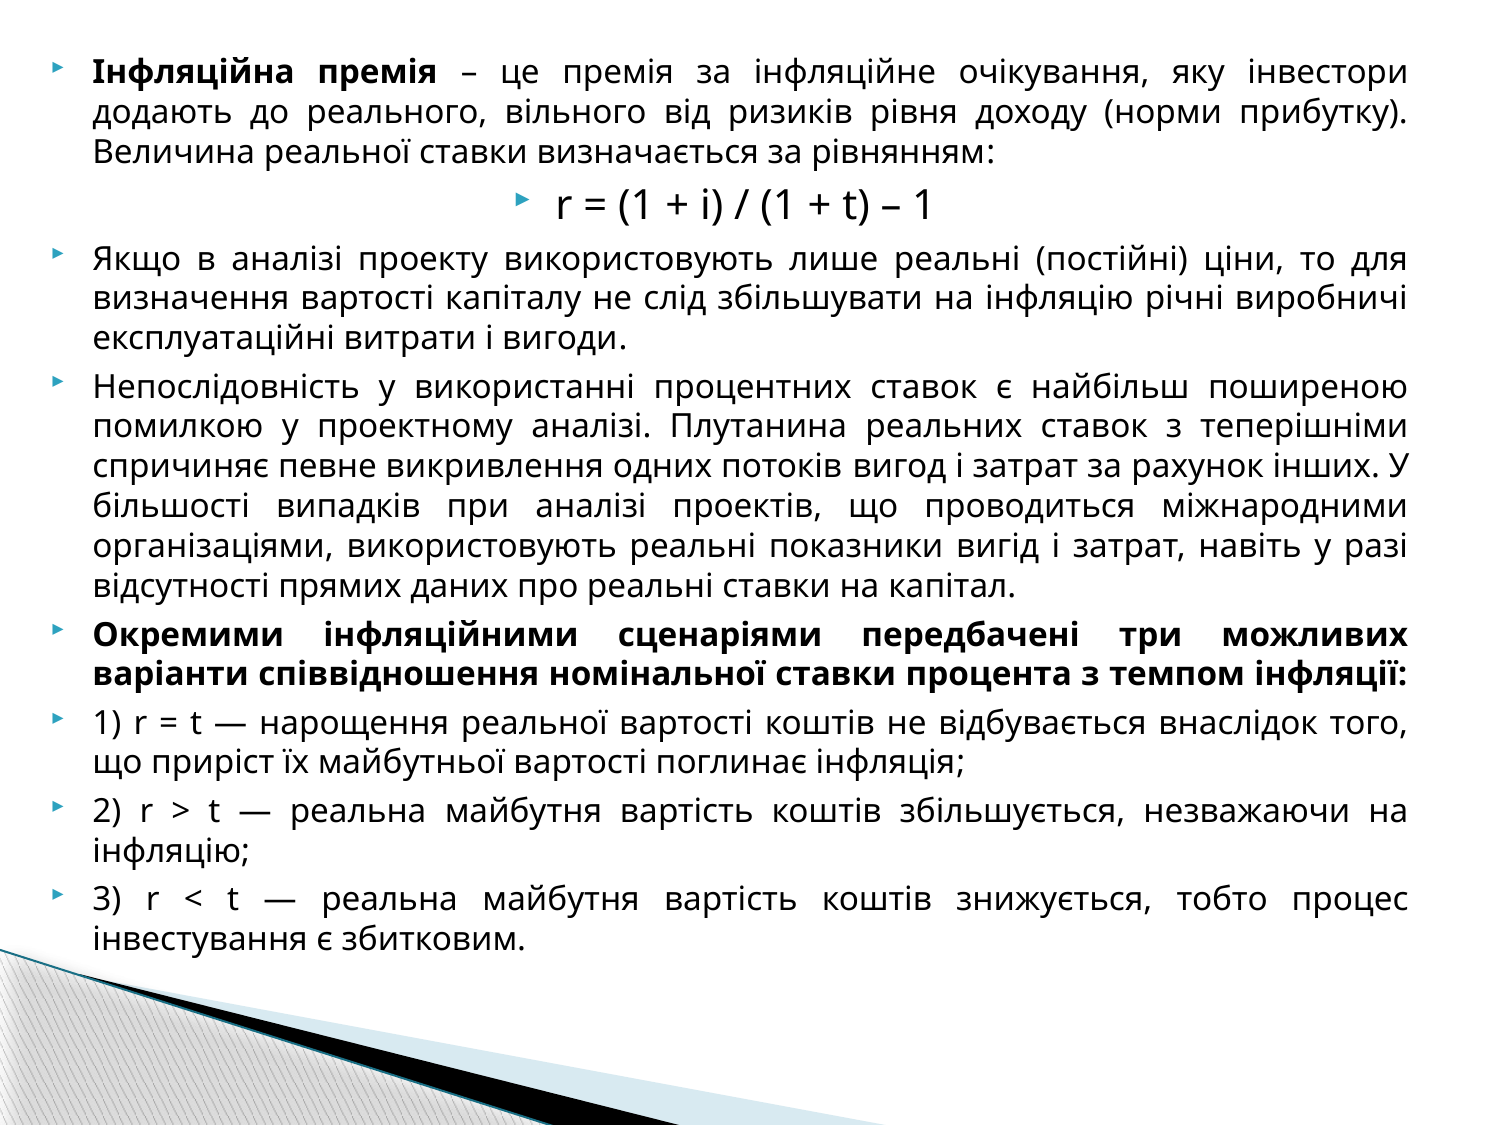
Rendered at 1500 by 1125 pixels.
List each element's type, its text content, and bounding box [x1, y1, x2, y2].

list Інфляційна премія – це премія за інфляційне очікування, яку інвестори додають до реального, вільного від ризиків рівня доходу (норми прибутку). Величина реальної ставки визначається за рівнянням: r = (1 + i) / (1 + t) – 1 Якщо в аналізі проекту використовують лише реальні (постійні) ціни, то для визначення вартості капіталу не слід збільшувати на інфляцію річні виробничі експлуатаційні витрати і вигоди. Непослідовність у використанні процентних ставок є найбільш поширеною помилкою у проектному аналізі. Плутанина реальних ставок з теперішніми спричиняє певне викривлення одних потоків вигод і затрат за рахунок інших. У більшості випадків при аналізі проектів, що проводиться міжнародними організаціями, використовують реальні показники вигід і затрат, навіть у разі відсутності прямих даних про реальні ставки на капітал. Окремими інфляційними сценаріями передбачені три можливих варіанти співвідношення номінальної ставки процента з темпом інфляції: 1) r = t — нарощення реальної вартості коштів не відбувається внаслідок того, що приріст їх майбутньої вартості поглинає інфляція; 2) r > t — реальна майбутня вартість коштів збільшується, незважаючи на інфляцію; 3) r < t — реальна майбутня вартість коштів знижується, тобто процес інвестування є збитковим. [17, 42, 1425, 986]
